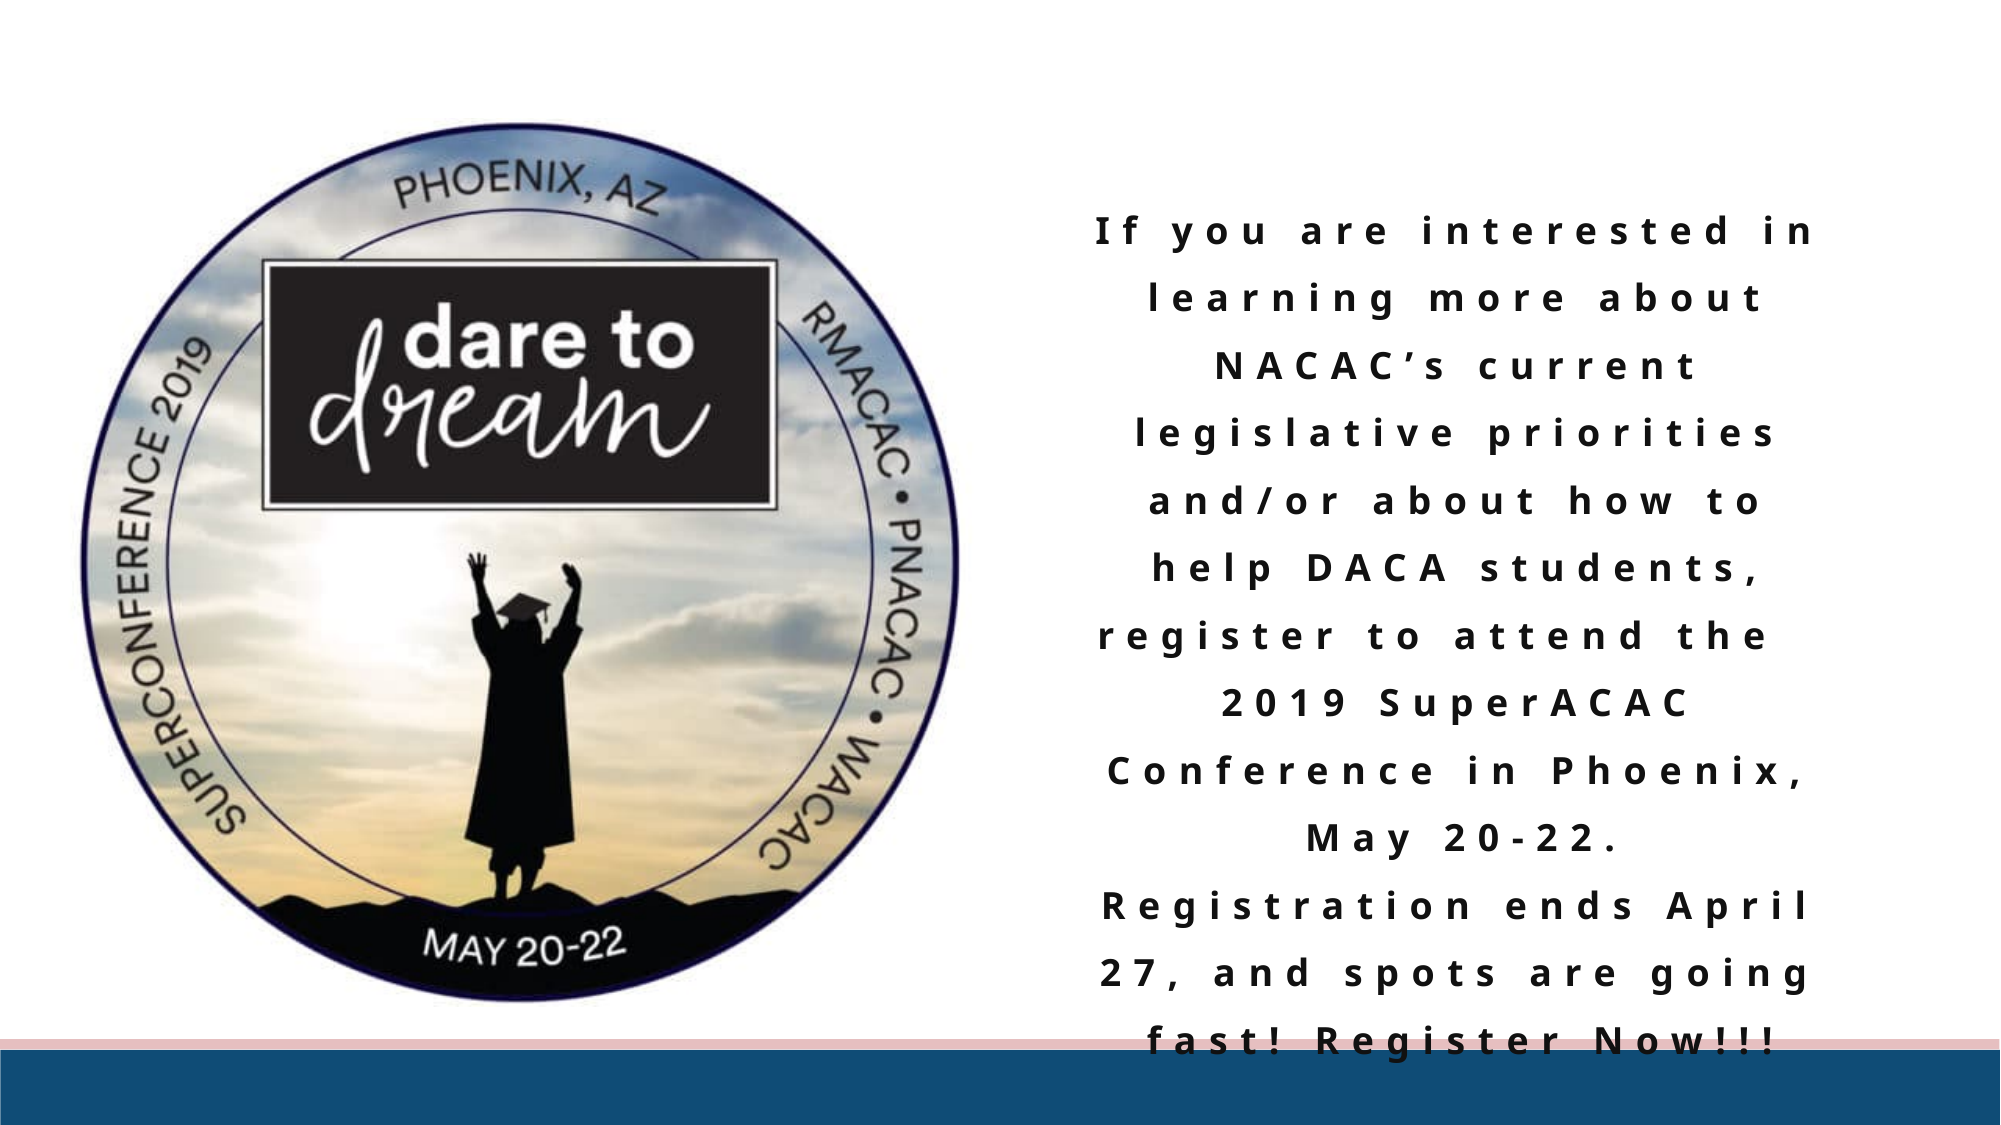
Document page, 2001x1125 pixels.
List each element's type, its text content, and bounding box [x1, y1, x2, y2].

text_box If you are interested in learning more about NACAC’s current legislative priorities and/or about how to help DACA students, register to attend the 2019 SuperACAC Conference in Phoenix, May 20-22. Registration ends April 27, and spots are going fast! Register Now!!! [1062, 176, 1859, 982]
picture [46, 118, 1001, 1007]
